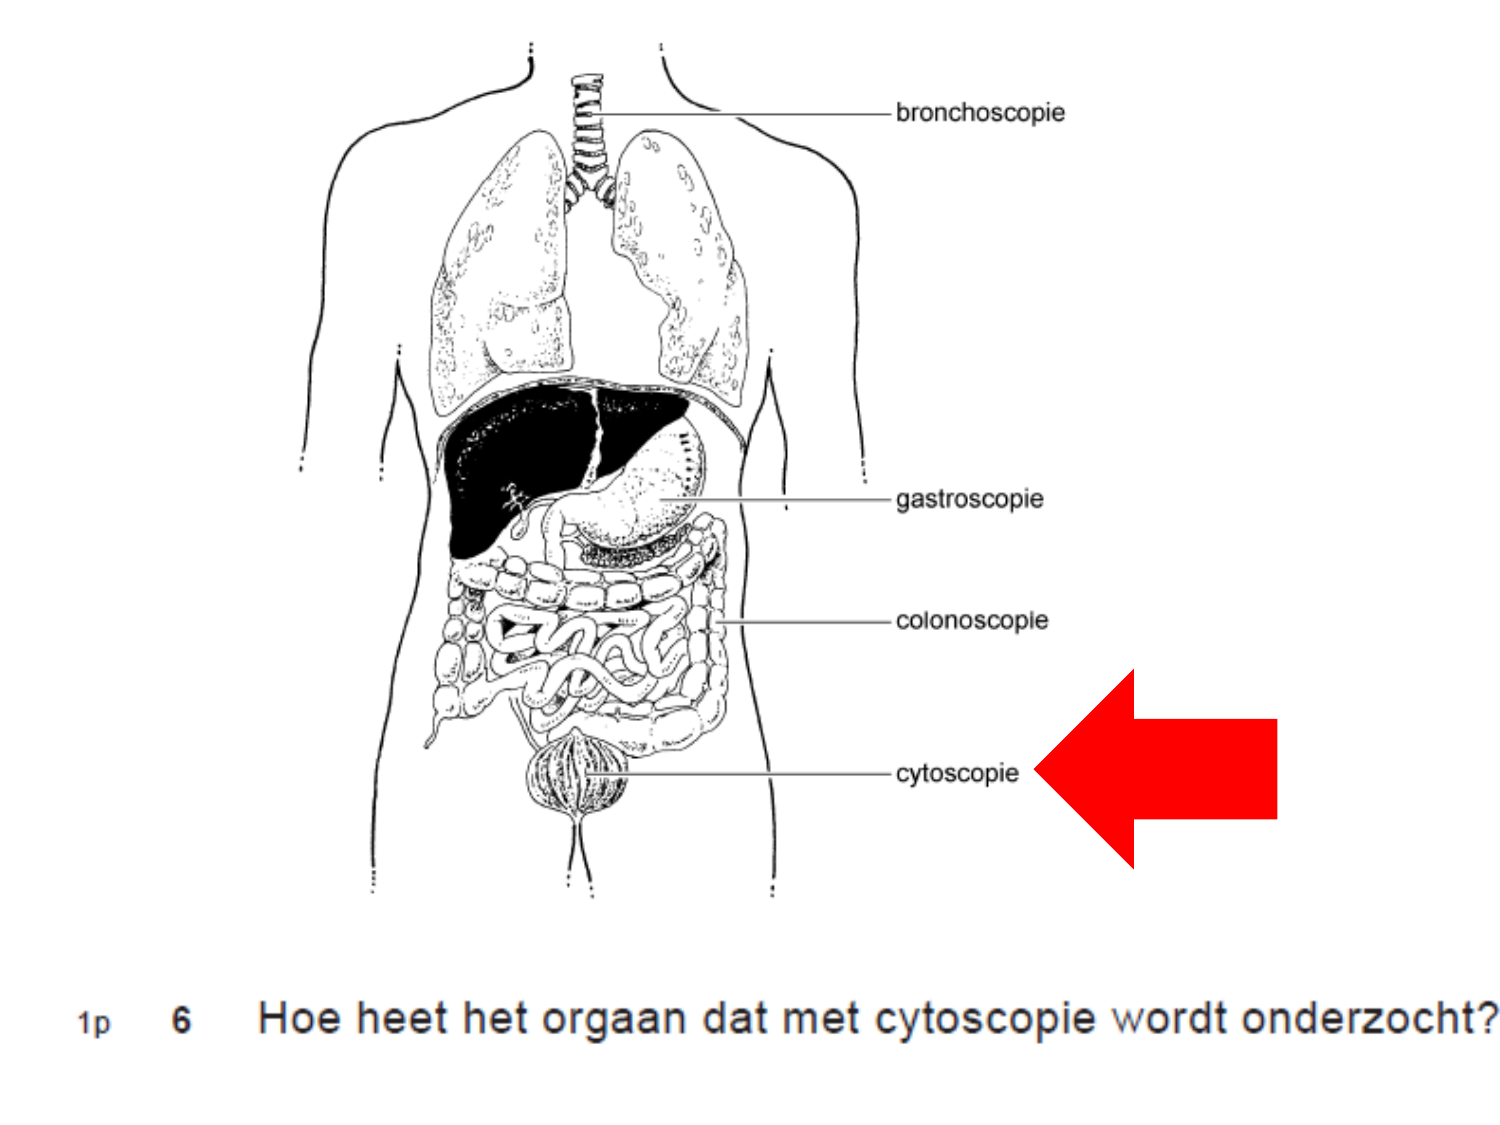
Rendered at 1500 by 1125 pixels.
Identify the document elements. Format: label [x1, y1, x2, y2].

text_box [1101, 666, 1280, 872]
picture [52, 982, 1500, 1106]
picture [289, 18, 1097, 924]
